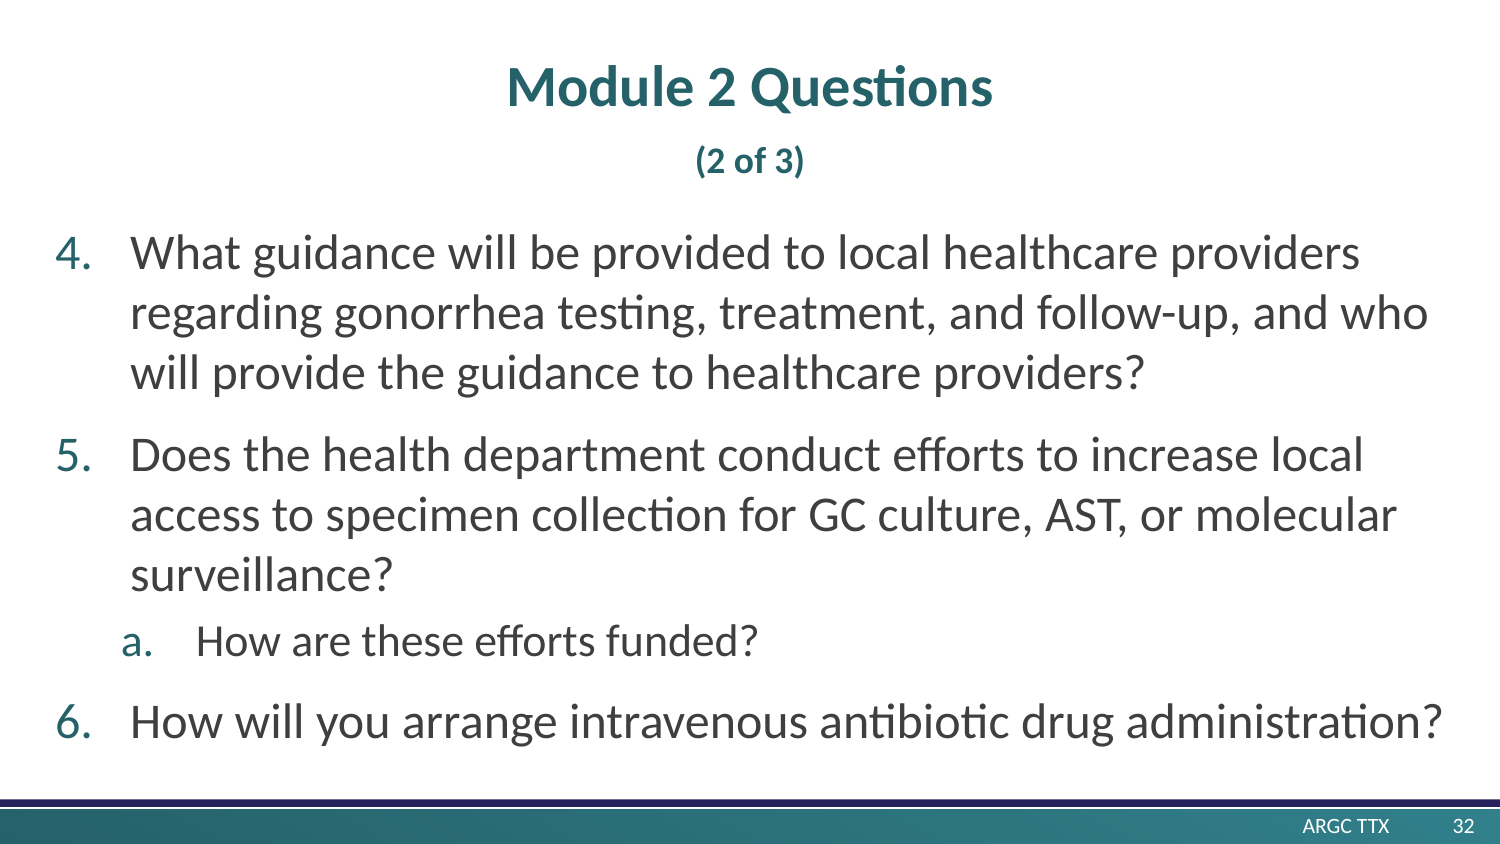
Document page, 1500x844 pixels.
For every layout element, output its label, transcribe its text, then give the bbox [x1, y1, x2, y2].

slide_number ARGC TTX 32 [1152, 802, 1490, 844]
list What guidance will be provided to local healthcare providers regarding gonorrhea testing, treatment, and follow-up, and who will provide the guidance to healthcare providers? Does the health department conduct efforts to increase local access to specimen collection for GC culture, AST, or molecular surveillance? How are these efforts funded? How will you arrange intravenous antibiotic drug administration? [40, 211, 1490, 779]
title Module 2 Questions (2 of 3) [0, 0, 1500, 189]
